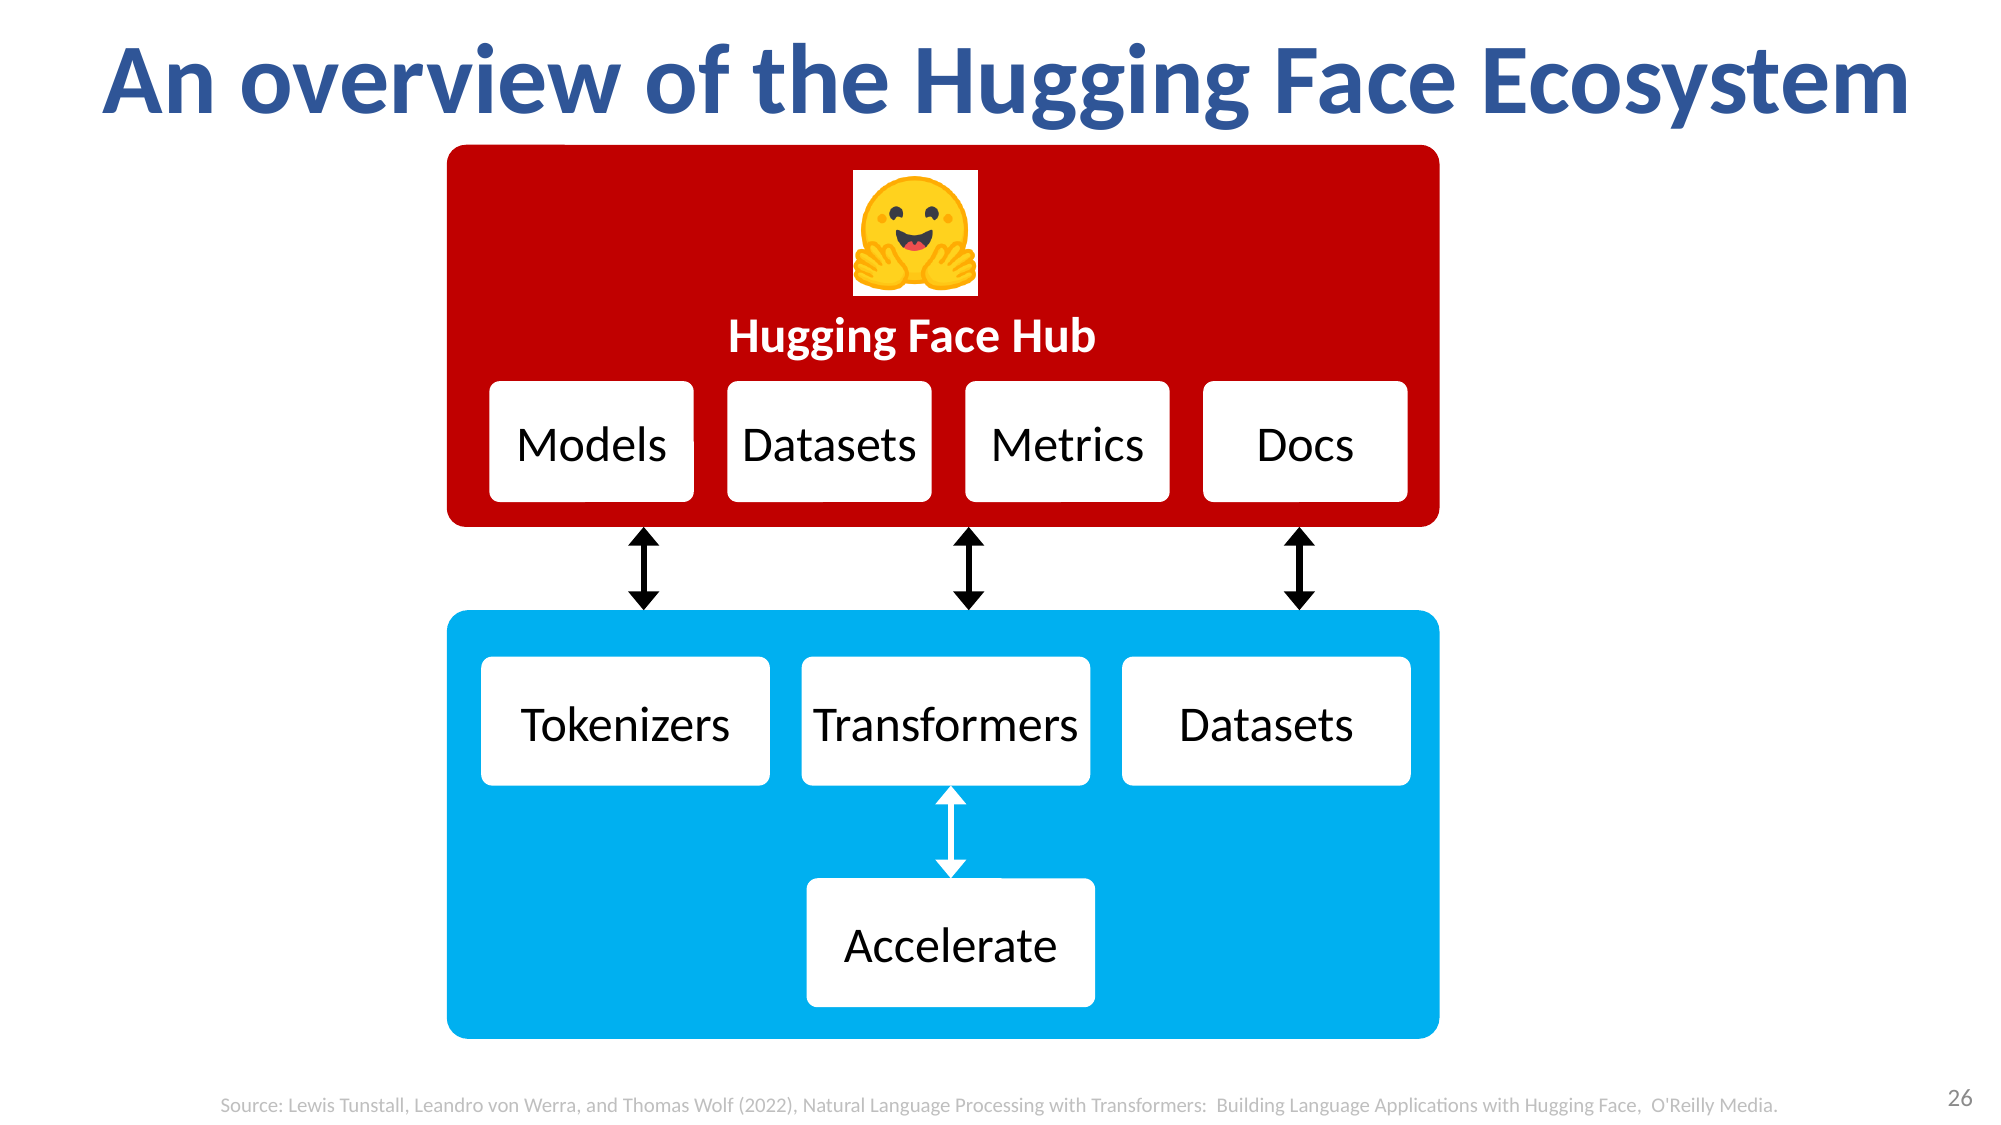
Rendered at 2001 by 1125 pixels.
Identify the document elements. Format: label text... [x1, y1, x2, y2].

text_box Source: Lewis Tunstall, Leandro von Werra, and Thomas Wolf (2022), Natural Language Processing with Transformers: Building Language Applications with Hugging Face, O'Reilly Media. [167, 1084, 1833, 1125]
text_box [445, 143, 1441, 528]
text_box Models [488, 380, 695, 504]
text_box Tokenizers [480, 655, 771, 787]
text_box Accelerate [805, 877, 1097, 1009]
text_box Transformers [800, 655, 1092, 787]
title An overview of the Hugging Face Ecosystem [87, 0, 1929, 147]
text_box [445, 609, 1441, 1040]
text_box Datasets [726, 380, 933, 504]
text_box Datasets [1121, 655, 1412, 787]
text_box Hugging Face Hub [713, 295, 1112, 370]
text_box Docs [1202, 380, 1409, 504]
slide_number 26 [1830, 1076, 1989, 1116]
text_box Metrics [964, 380, 1171, 504]
picture [853, 170, 978, 296]
